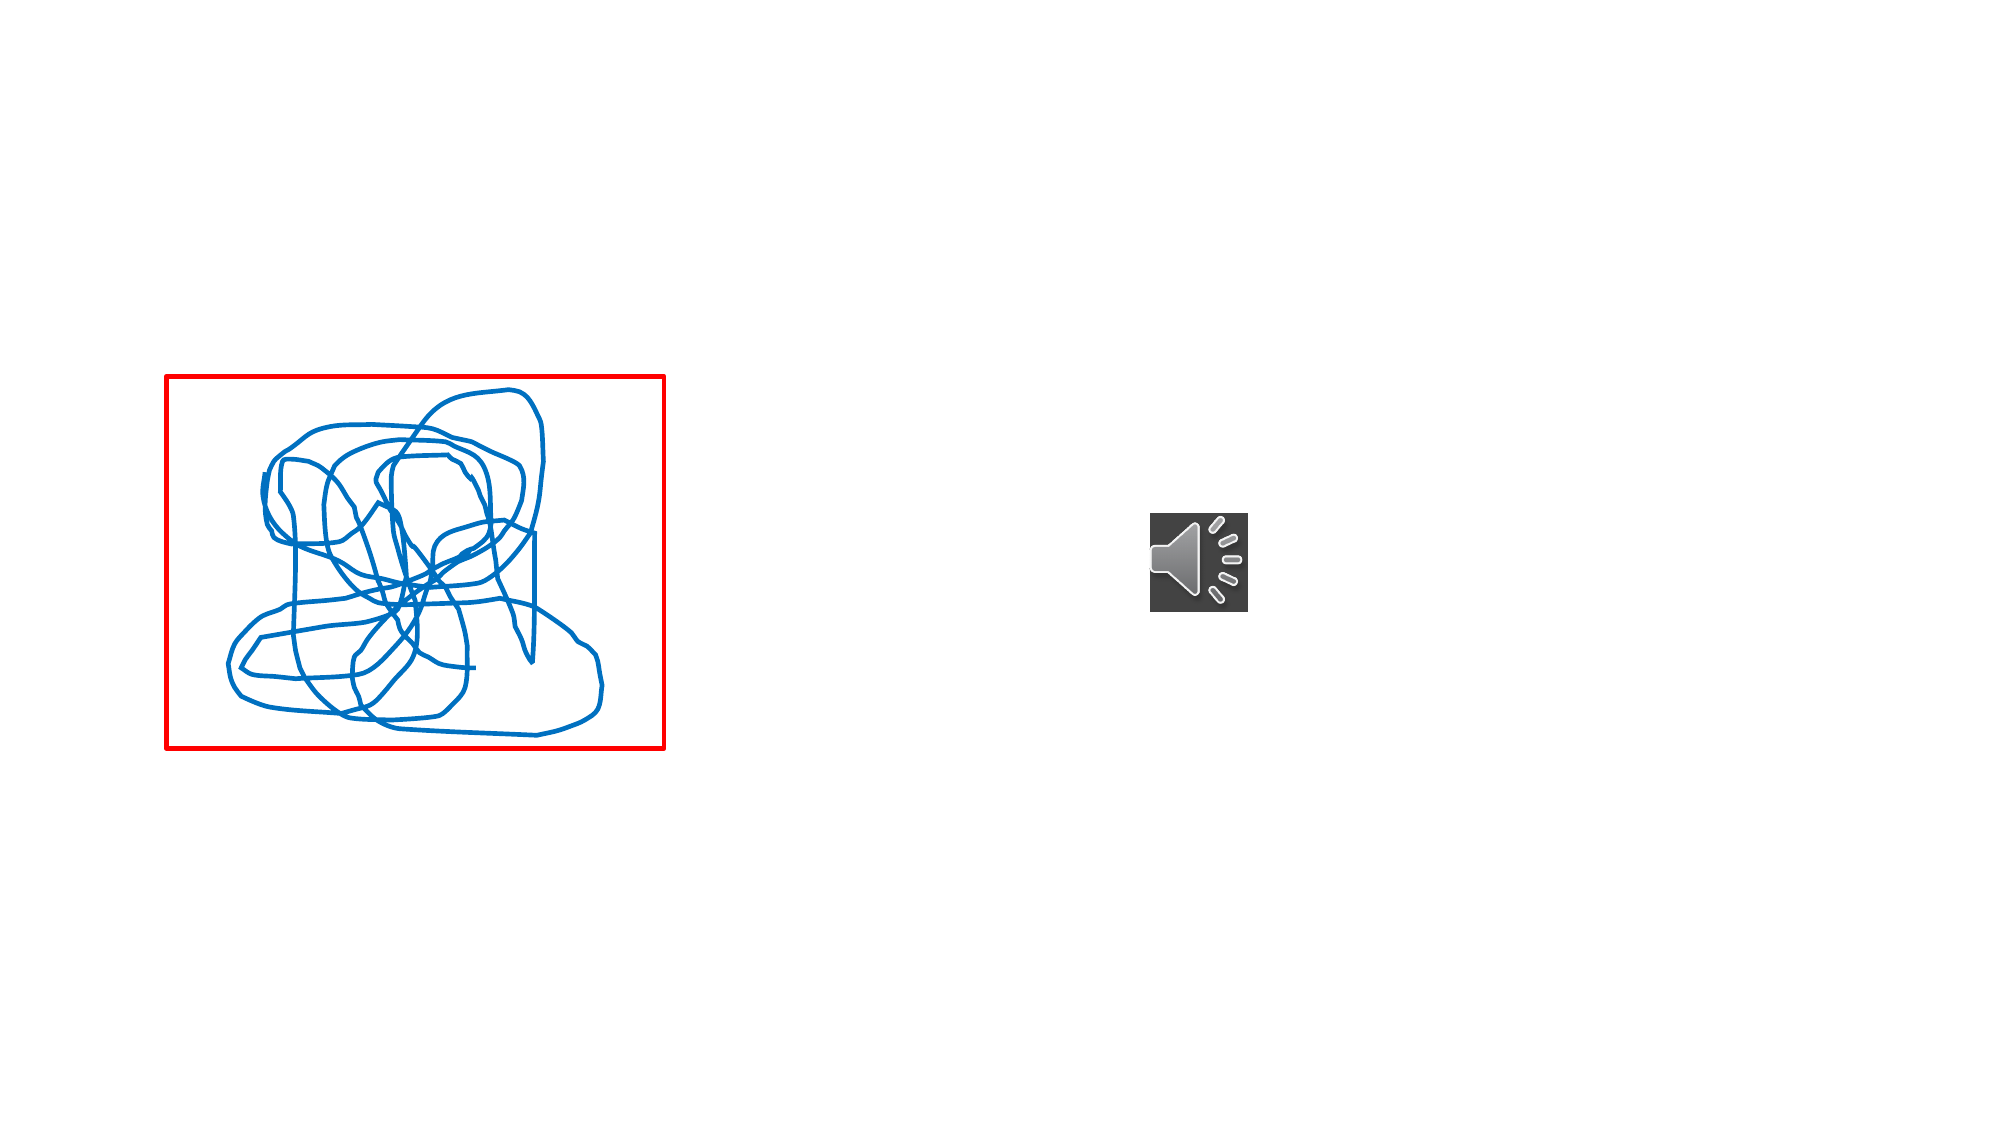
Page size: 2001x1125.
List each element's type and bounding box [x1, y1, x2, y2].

picture [1148, 512, 1249, 613]
text_box [166, 376, 665, 749]
